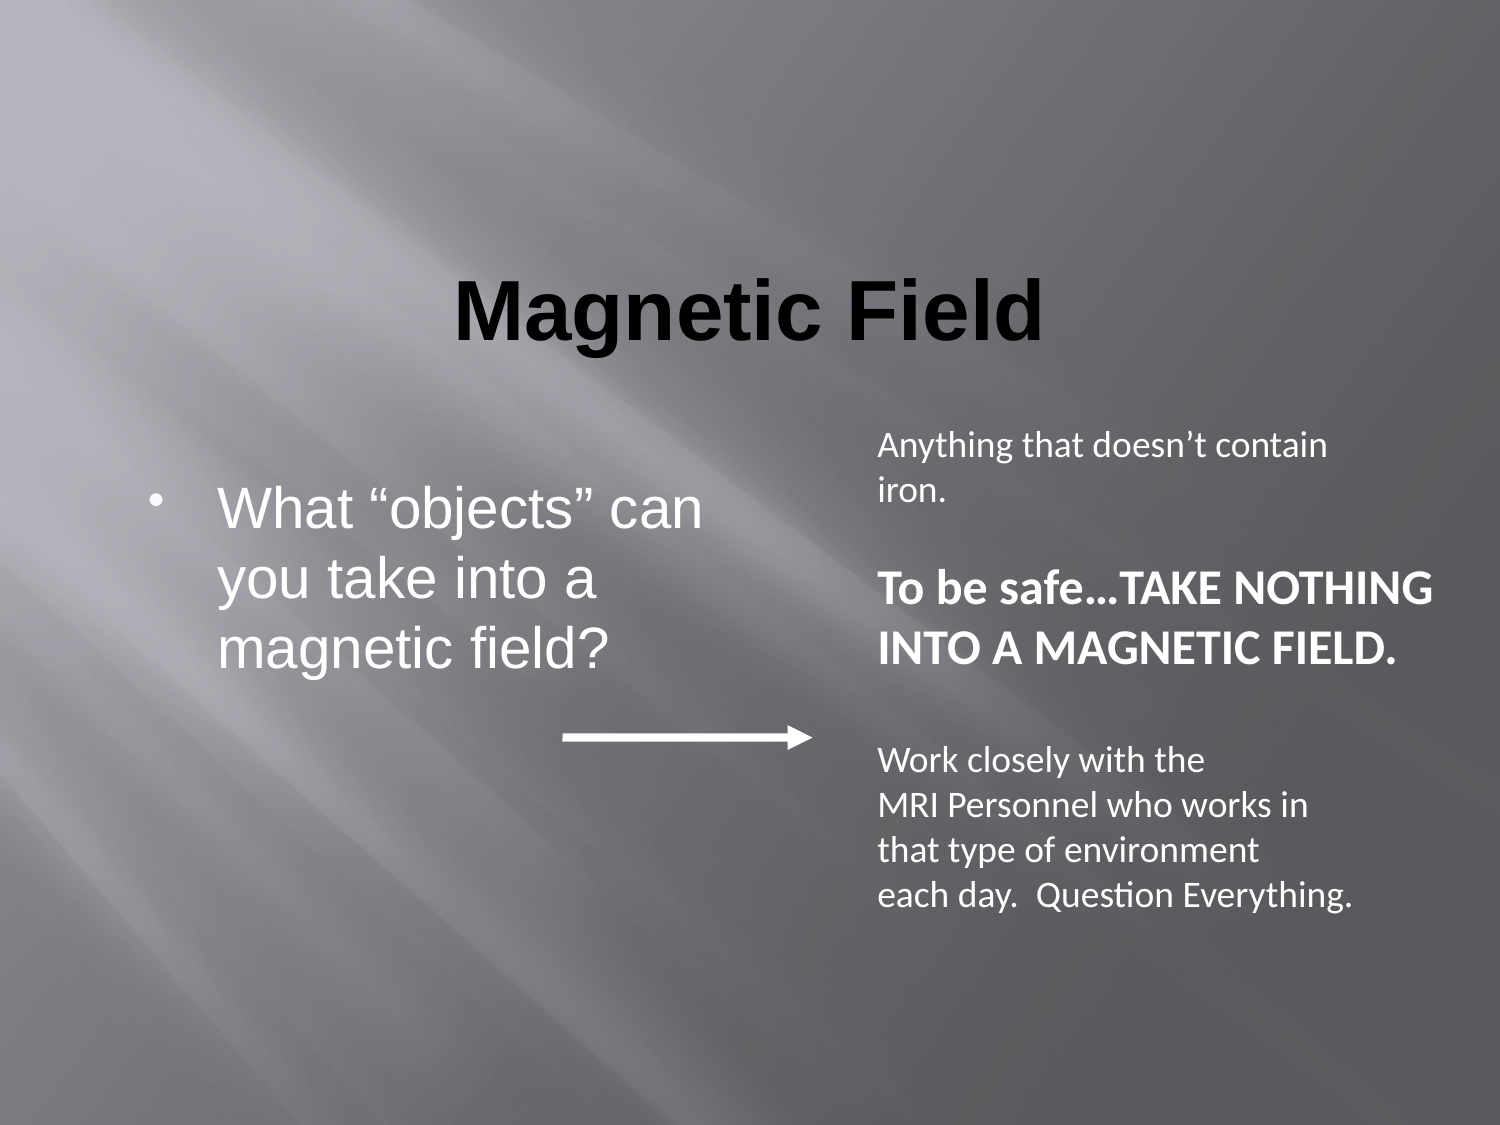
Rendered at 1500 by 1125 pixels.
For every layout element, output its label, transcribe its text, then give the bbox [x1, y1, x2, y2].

text_box [562, 731, 813, 744]
text_box Anything that doesn’t contain iron. To be safe…TAKE NOTHING INTO A MAGNETIC FIELD. Work closely with the MRI Personnel who works in that type of environment each day. Question Everything. [862, 412, 1450, 923]
list What “objects” can you take into a magnetic field? [112, 462, 738, 1001]
title Magnetic Field [112, 224, 1388, 388]
